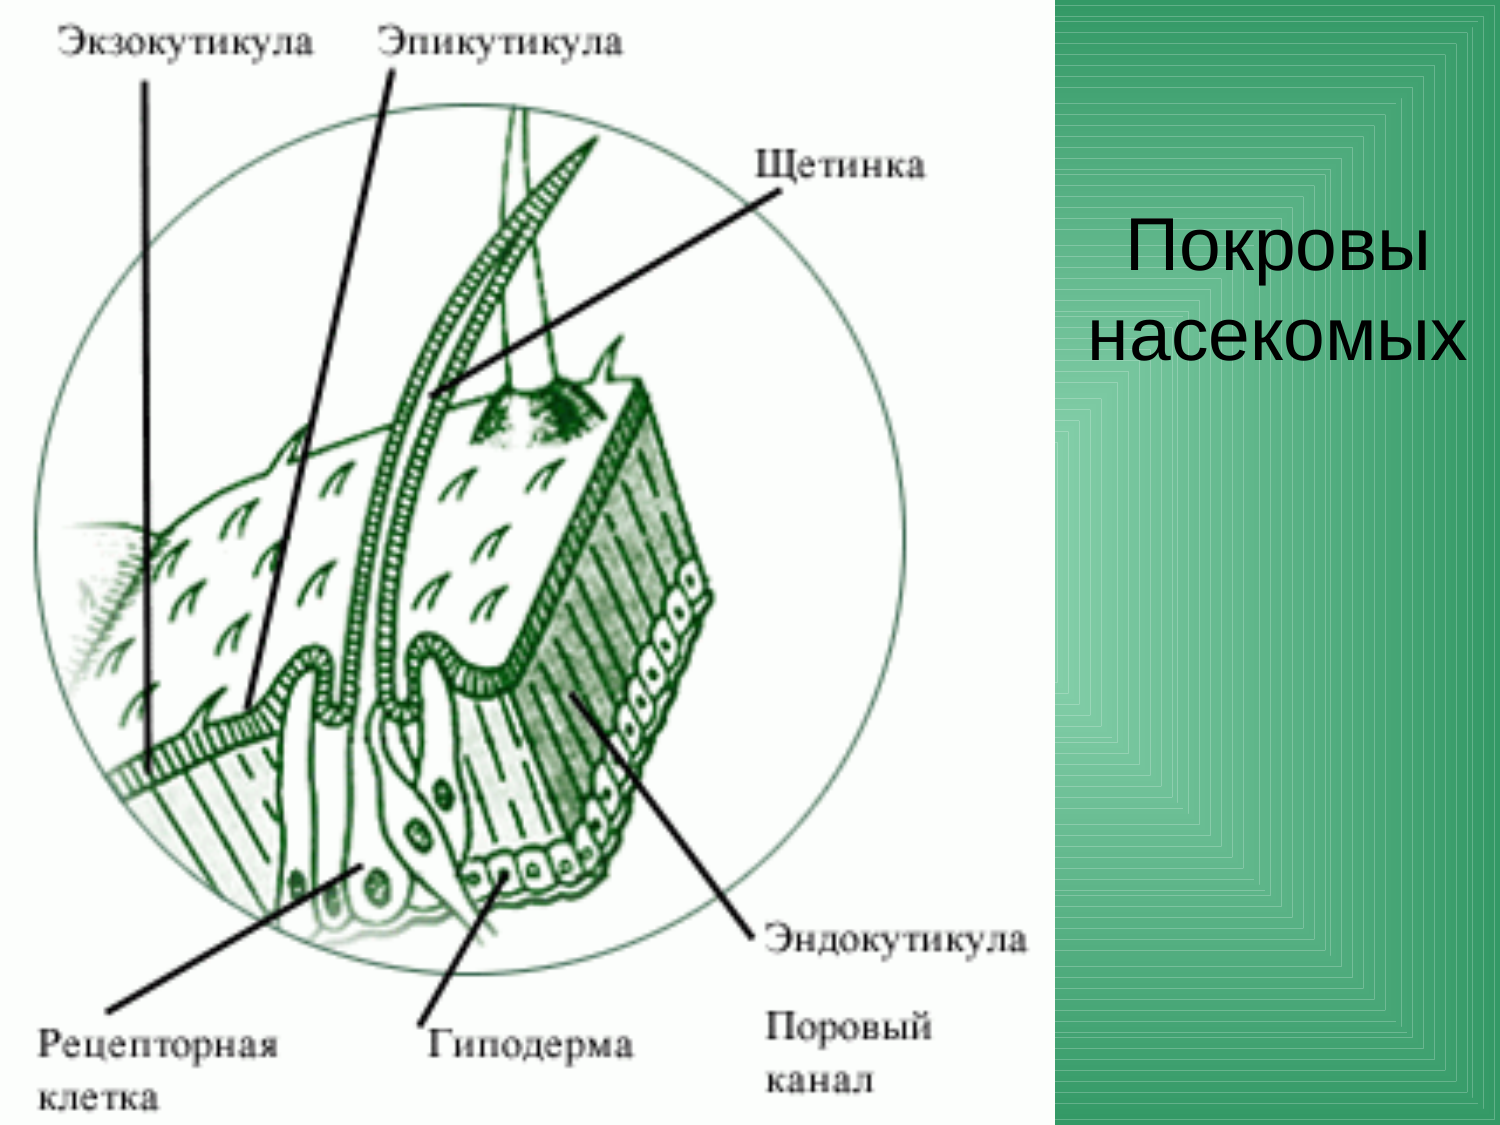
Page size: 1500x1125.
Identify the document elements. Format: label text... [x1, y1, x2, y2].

title Покровы насекомых [1059, 184, 1500, 386]
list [0, 0, 1055, 1125]
